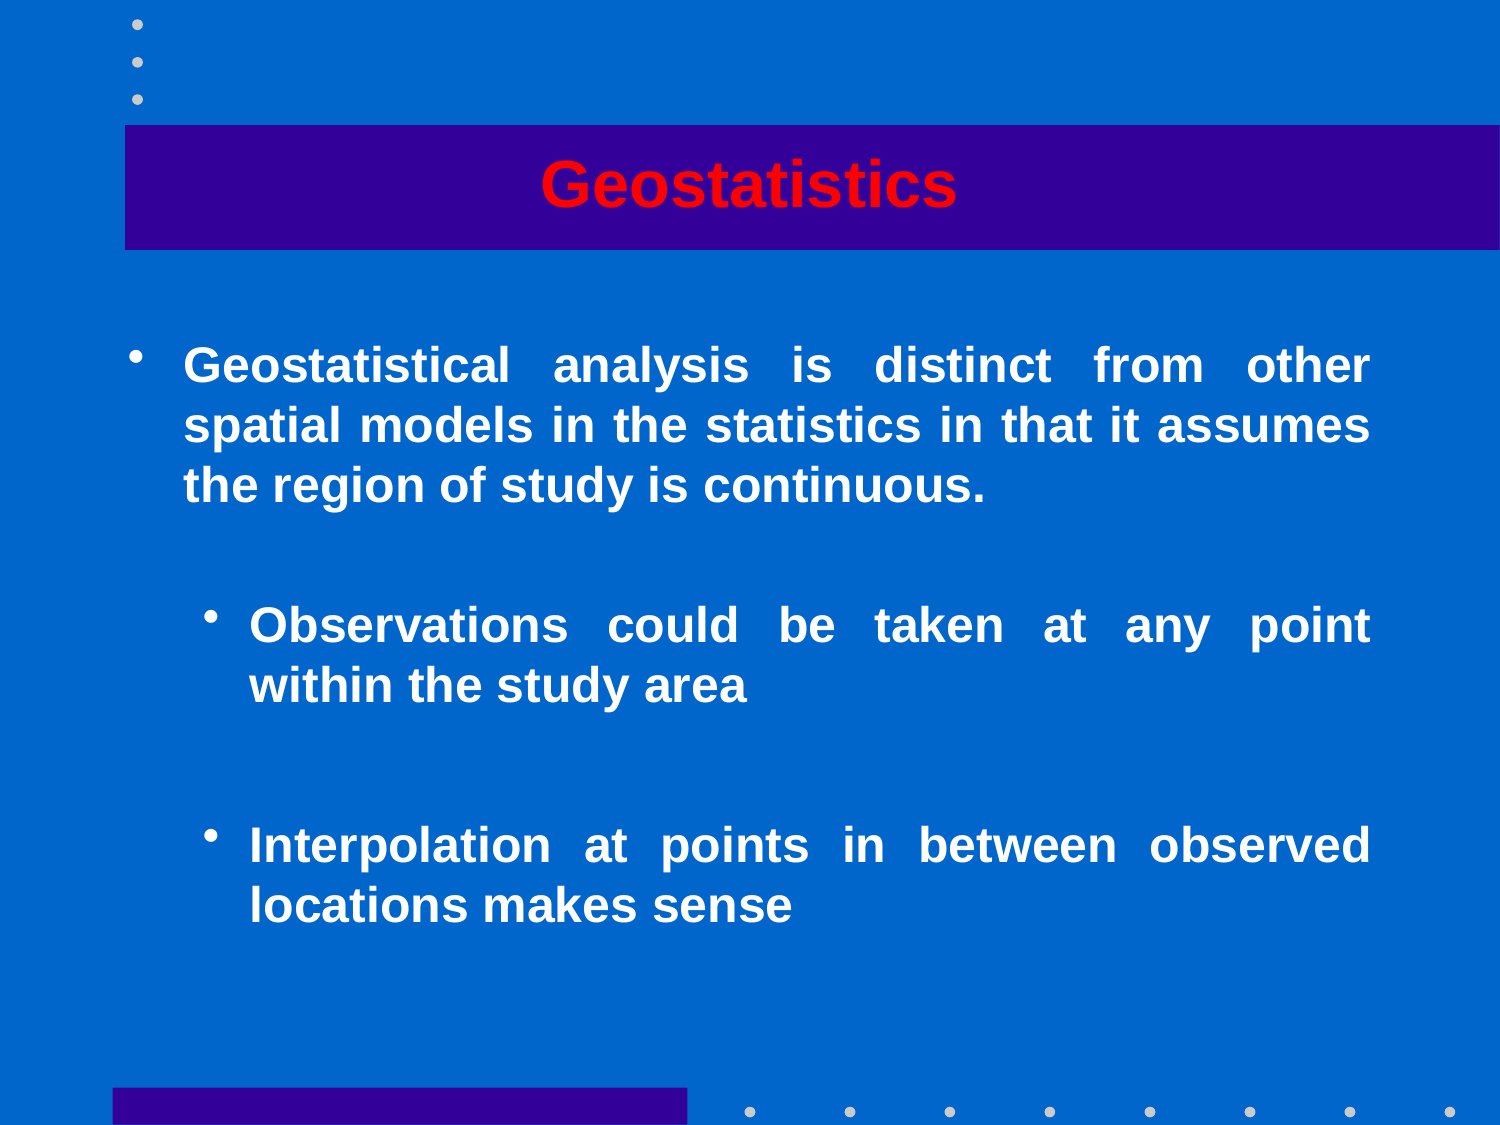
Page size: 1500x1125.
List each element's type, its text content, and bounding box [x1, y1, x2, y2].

list Geostatistical analysis is distinct from other spatial models in the statistics in that it assumes the region of study is continuous. Observations could be taken at any point within the study area Interpolation at points in between observed locations makes sense [112, 324, 1388, 1001]
title Geostatistics [112, 87, 1388, 276]
